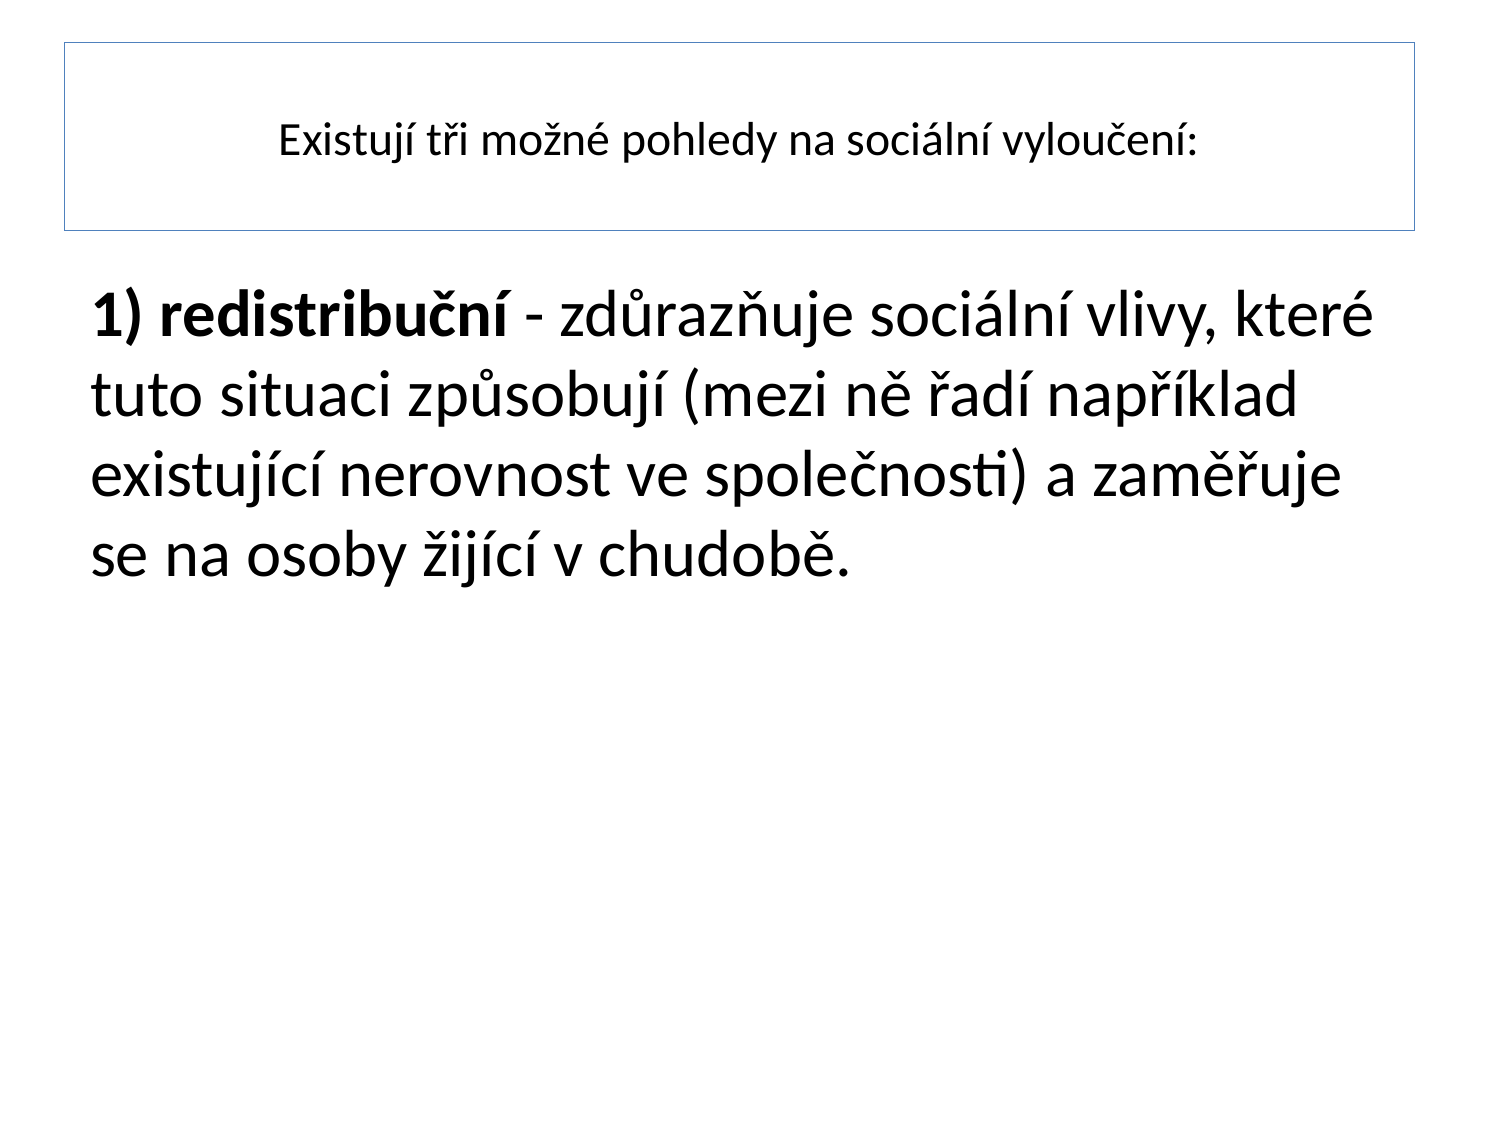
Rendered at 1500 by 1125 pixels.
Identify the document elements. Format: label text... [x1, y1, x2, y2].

title Existují tři možné pohledy na sociální vyloučení: [64, 42, 1415, 231]
list 1) redistribuční - zdůrazňuje sociální vlivy, které tuto situaci způsobují (mezi ně řadí například existující nerovnost ve společnosti) a zaměřuje se na osoby žijící v chudobě. [75, 262, 1425, 1005]
